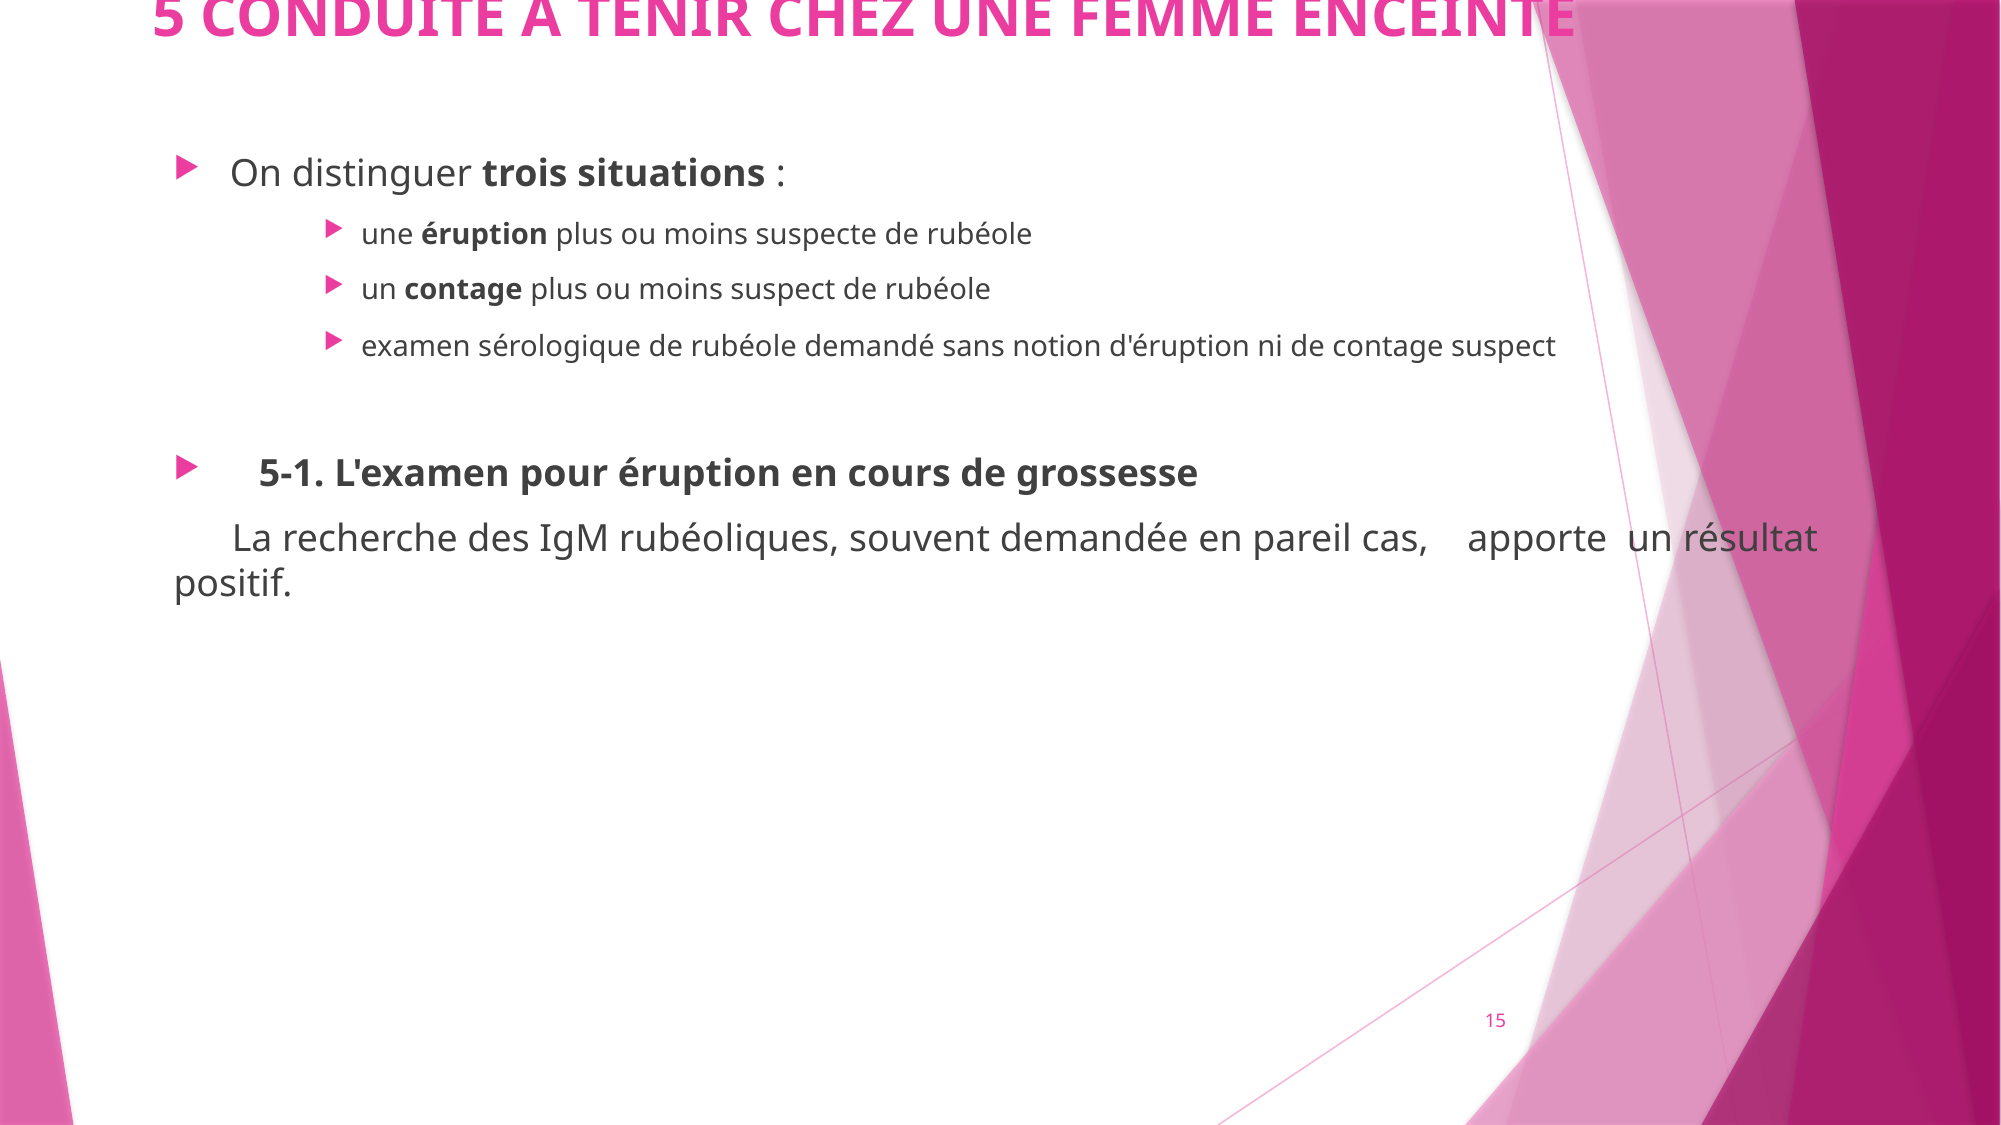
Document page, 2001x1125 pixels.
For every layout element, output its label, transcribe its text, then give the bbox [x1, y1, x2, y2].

slide_number 15 [1409, 991, 1522, 1051]
title 5 CONDUITE À TENIR CHEZ UNE FEMME ENCEINTE [137, 0, 1863, 189]
list On distinguer trois situations : une éruption plus ou moins suspecte de rubéole un contage plus ou moins suspect de rubéole examen sérologique de rubéole demandé sans notion d'éruption ni de contage suspect 5-1. L'examen pour éruption en cours de grossesse La recherche des IgM rubéoliques, souvent demandée en pareil cas, apporte un résultat positif. [158, 141, 1863, 1014]
